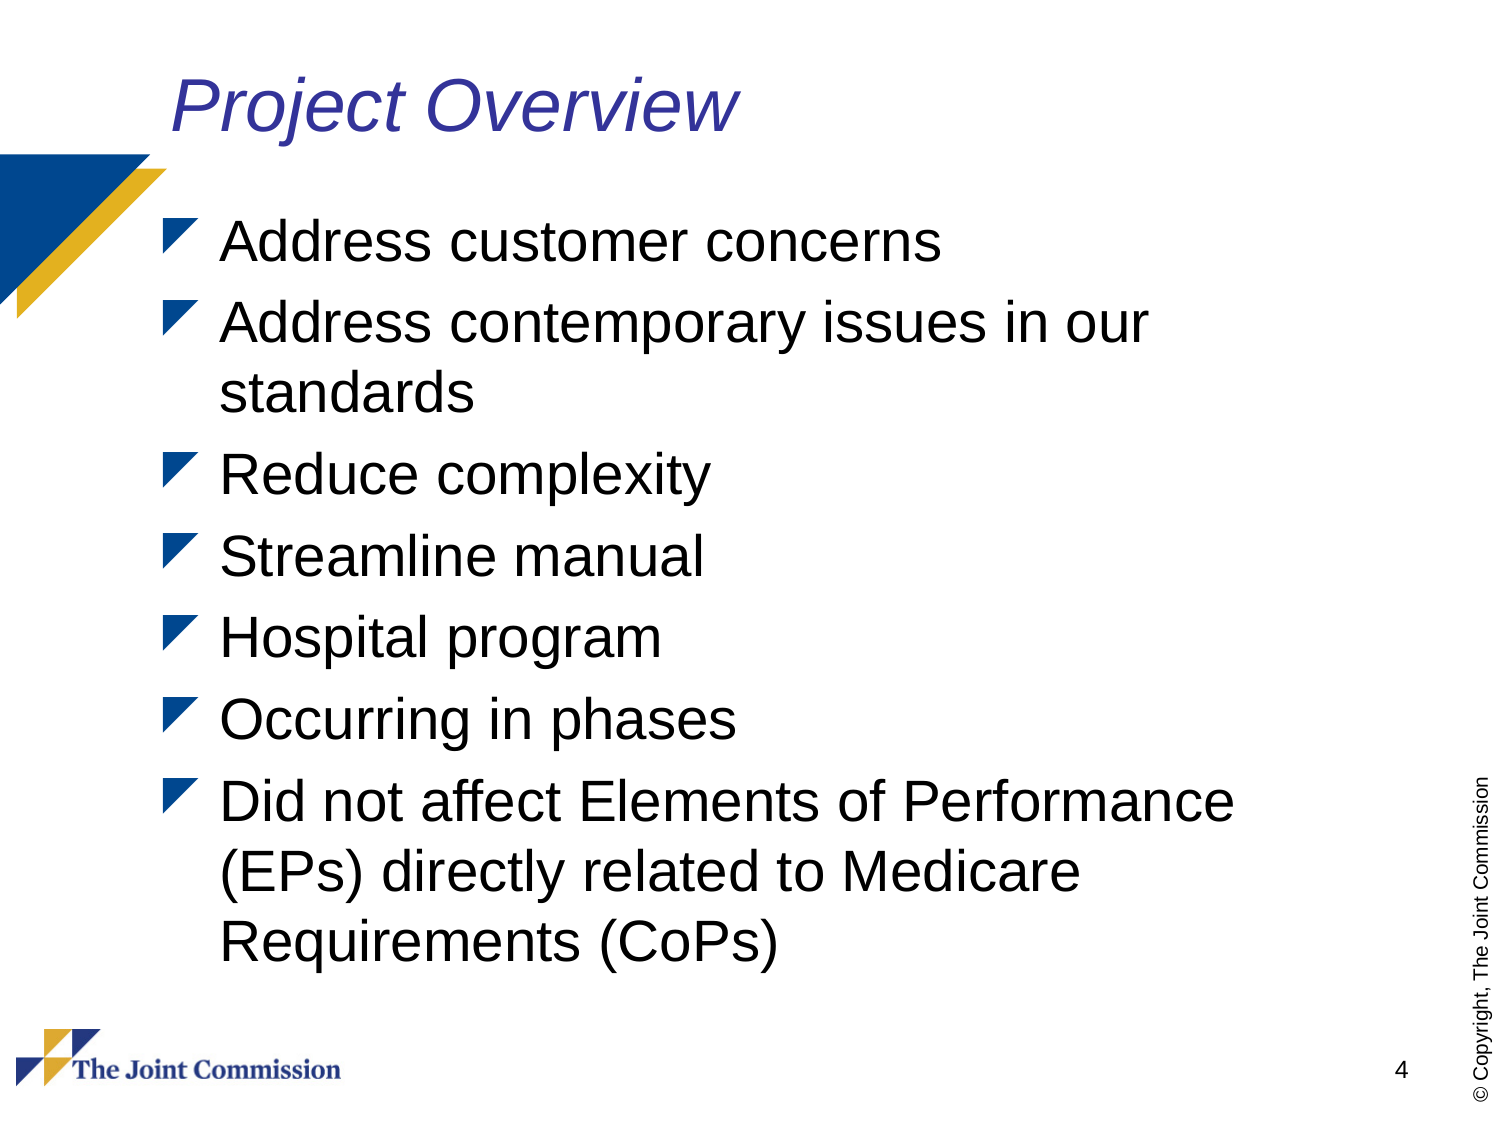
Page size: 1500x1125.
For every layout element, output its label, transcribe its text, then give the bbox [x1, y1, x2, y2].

list Address customer concerns Address contemporary issues in our standards Reduce complexity Streamline manual Hospital program Occurring in phases Did not affect Elements of Performance (EPs) directly related to Medicare Requirements (CoPs) [147, 195, 1406, 984]
title Project Overview [155, 30, 1413, 174]
picture [16, 1029, 347, 1090]
